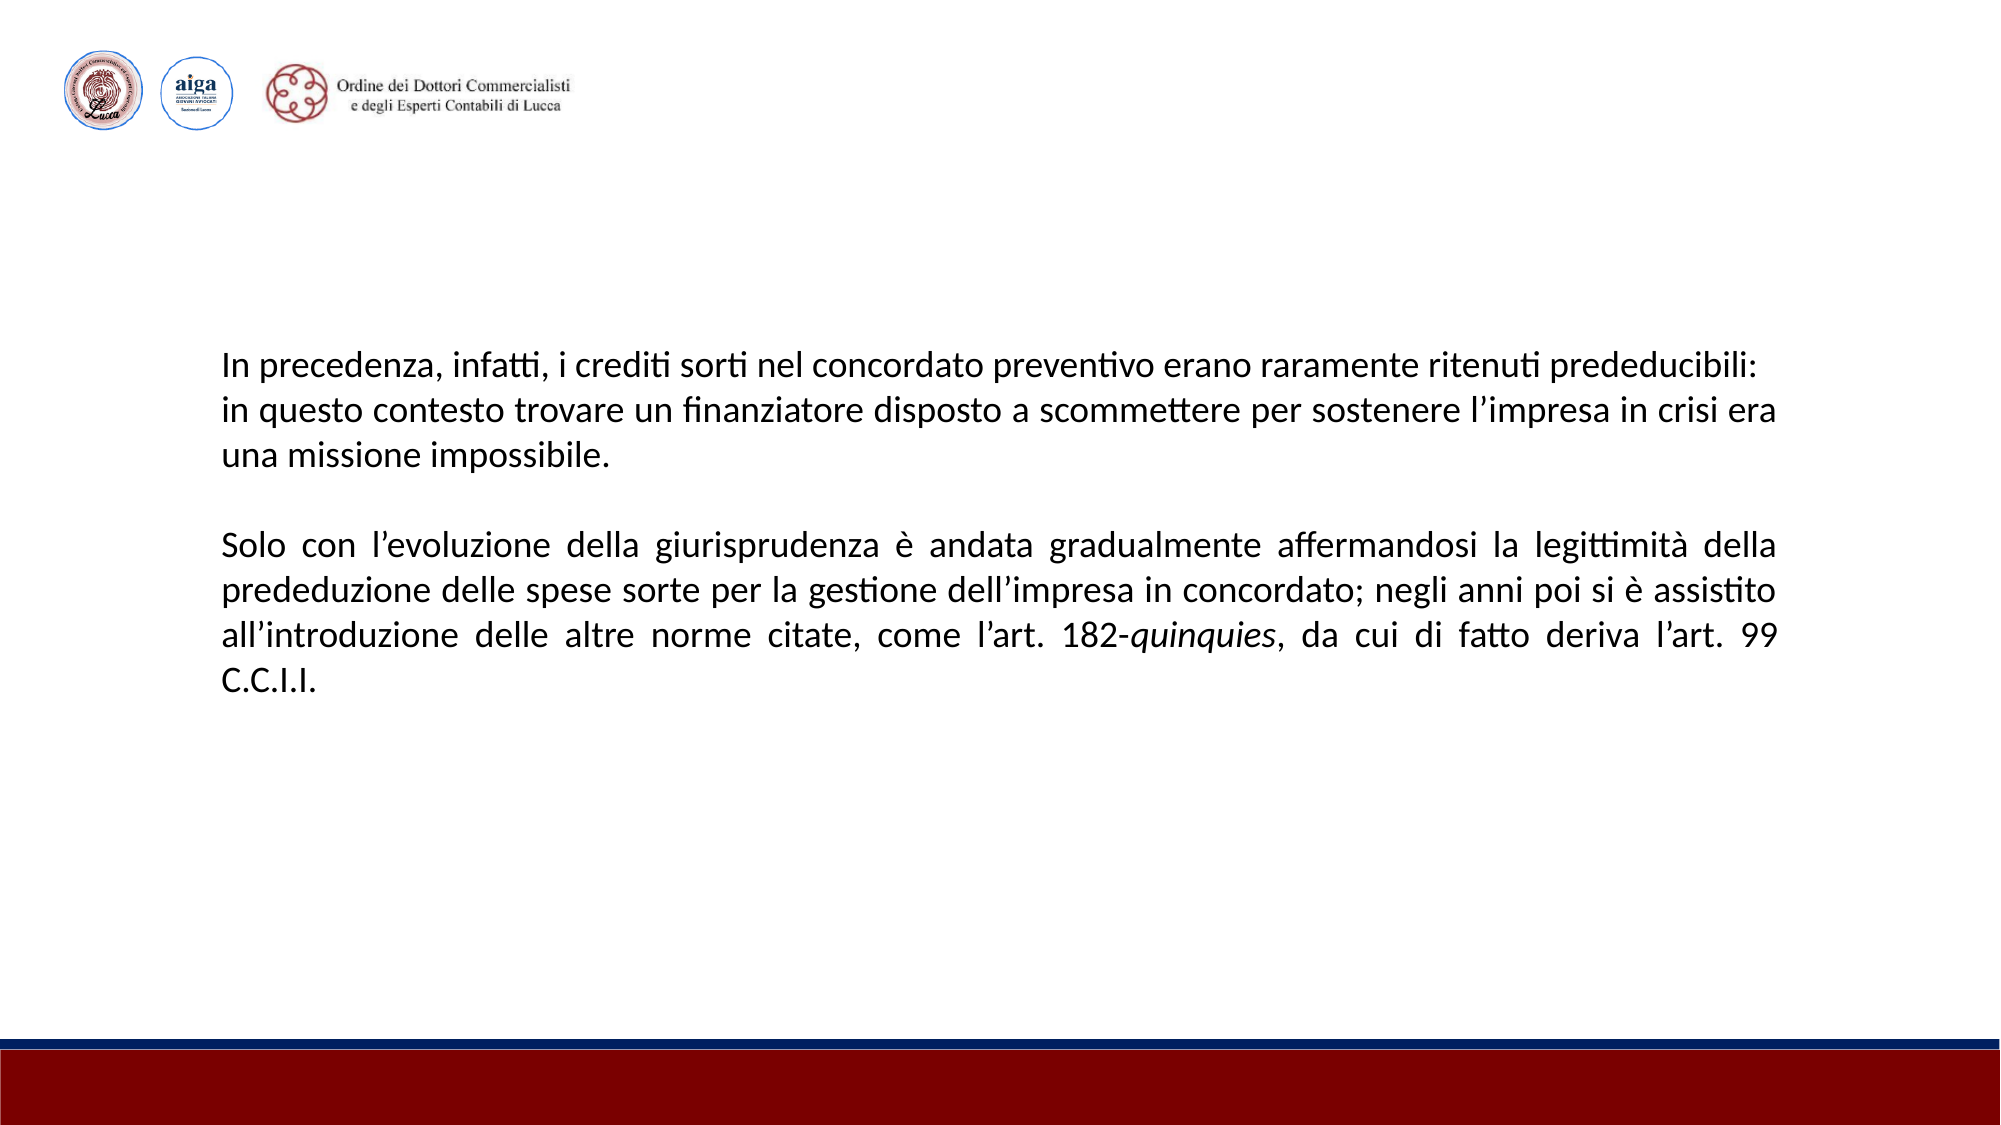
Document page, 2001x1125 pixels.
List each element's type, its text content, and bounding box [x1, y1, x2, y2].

picture [58, 44, 593, 142]
text_box In precedenza, infatti, i crediti sorti nel concordato preventivo erano raramente ritenuti prededucibili: in questo contesto trovare un finanziatore disposto a scommettere per sostenere l’impresa in crisi era una missione impossibile. Solo con l’evoluzione della giurisprudenza è andata gradualmente affermandosi la legittimità della prededuzione delle spese sorte per la gestione dell’impresa in concordato; negli anni poi si è assistito all’introduzione delle altre norme citate, come l’art. 182-quinquies, da cui di fatto deriva l’art. 99 C.C.I.I. [206, 332, 1794, 708]
